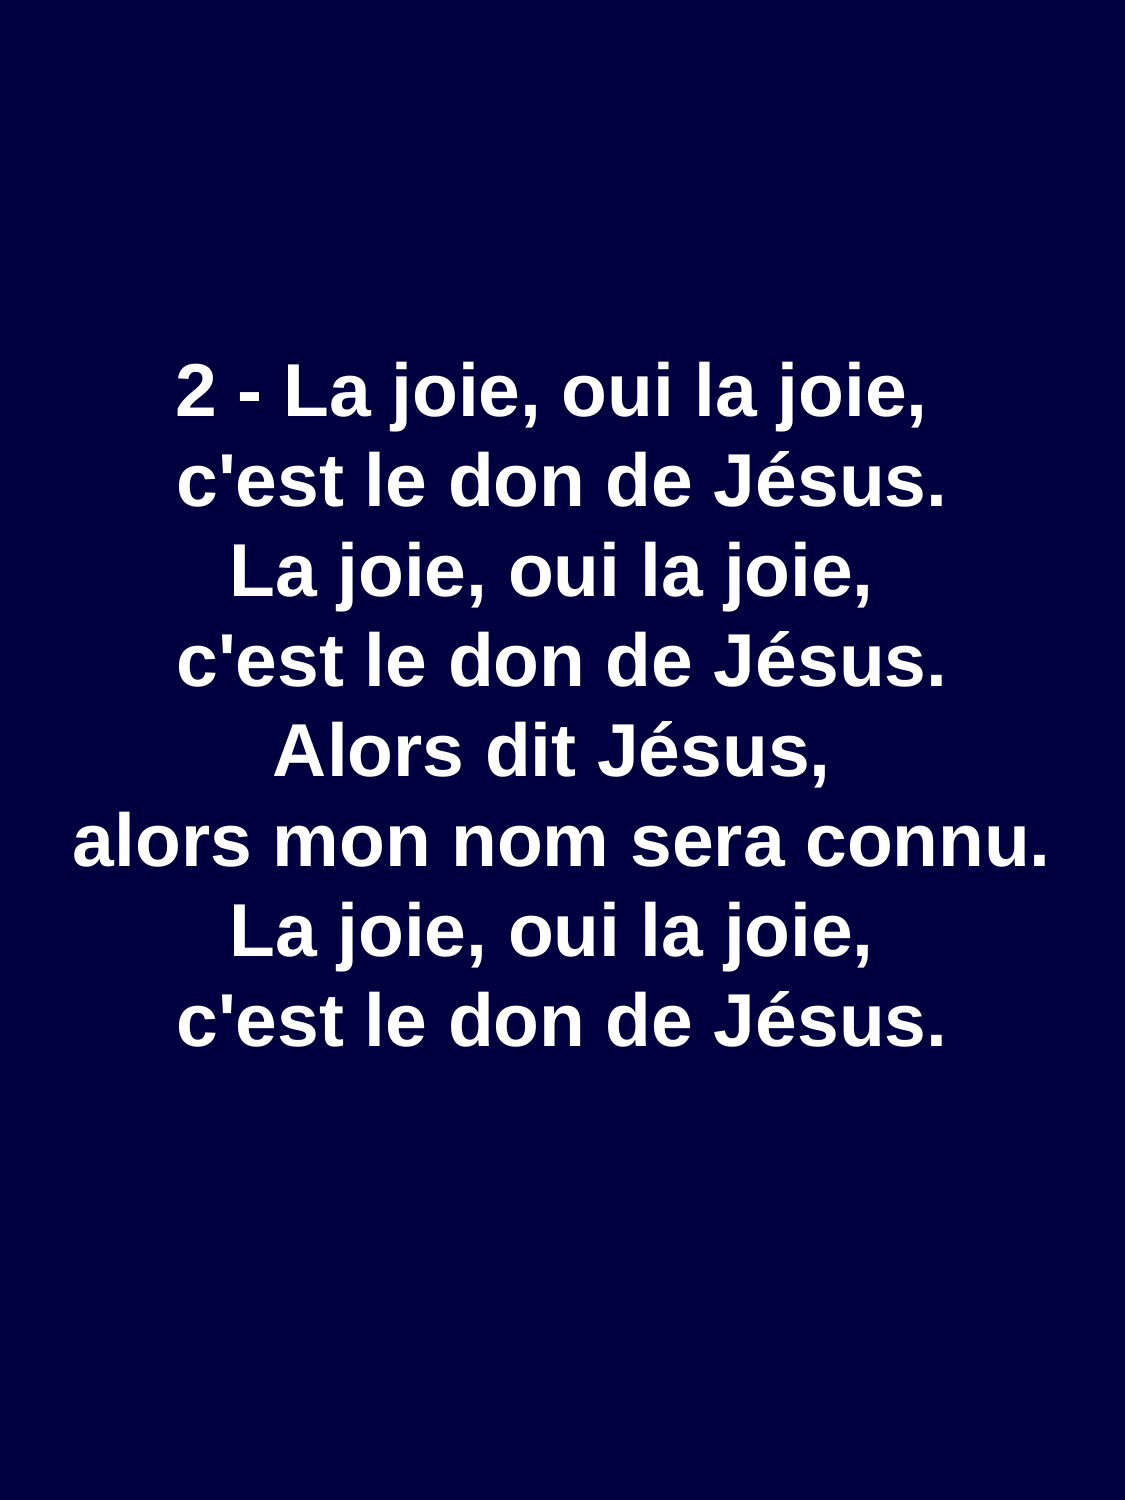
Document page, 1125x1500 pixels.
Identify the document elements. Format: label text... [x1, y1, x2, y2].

text_box 2 - La joie, oui la joie, c'est le don de Jésus. La joie, oui la joie, c'est le don de Jésus. Alors dit Jésus, alors mon nom sera connu. La joie, oui la joie, c'est le don de Jésus. [0, 82, 1125, 1276]
